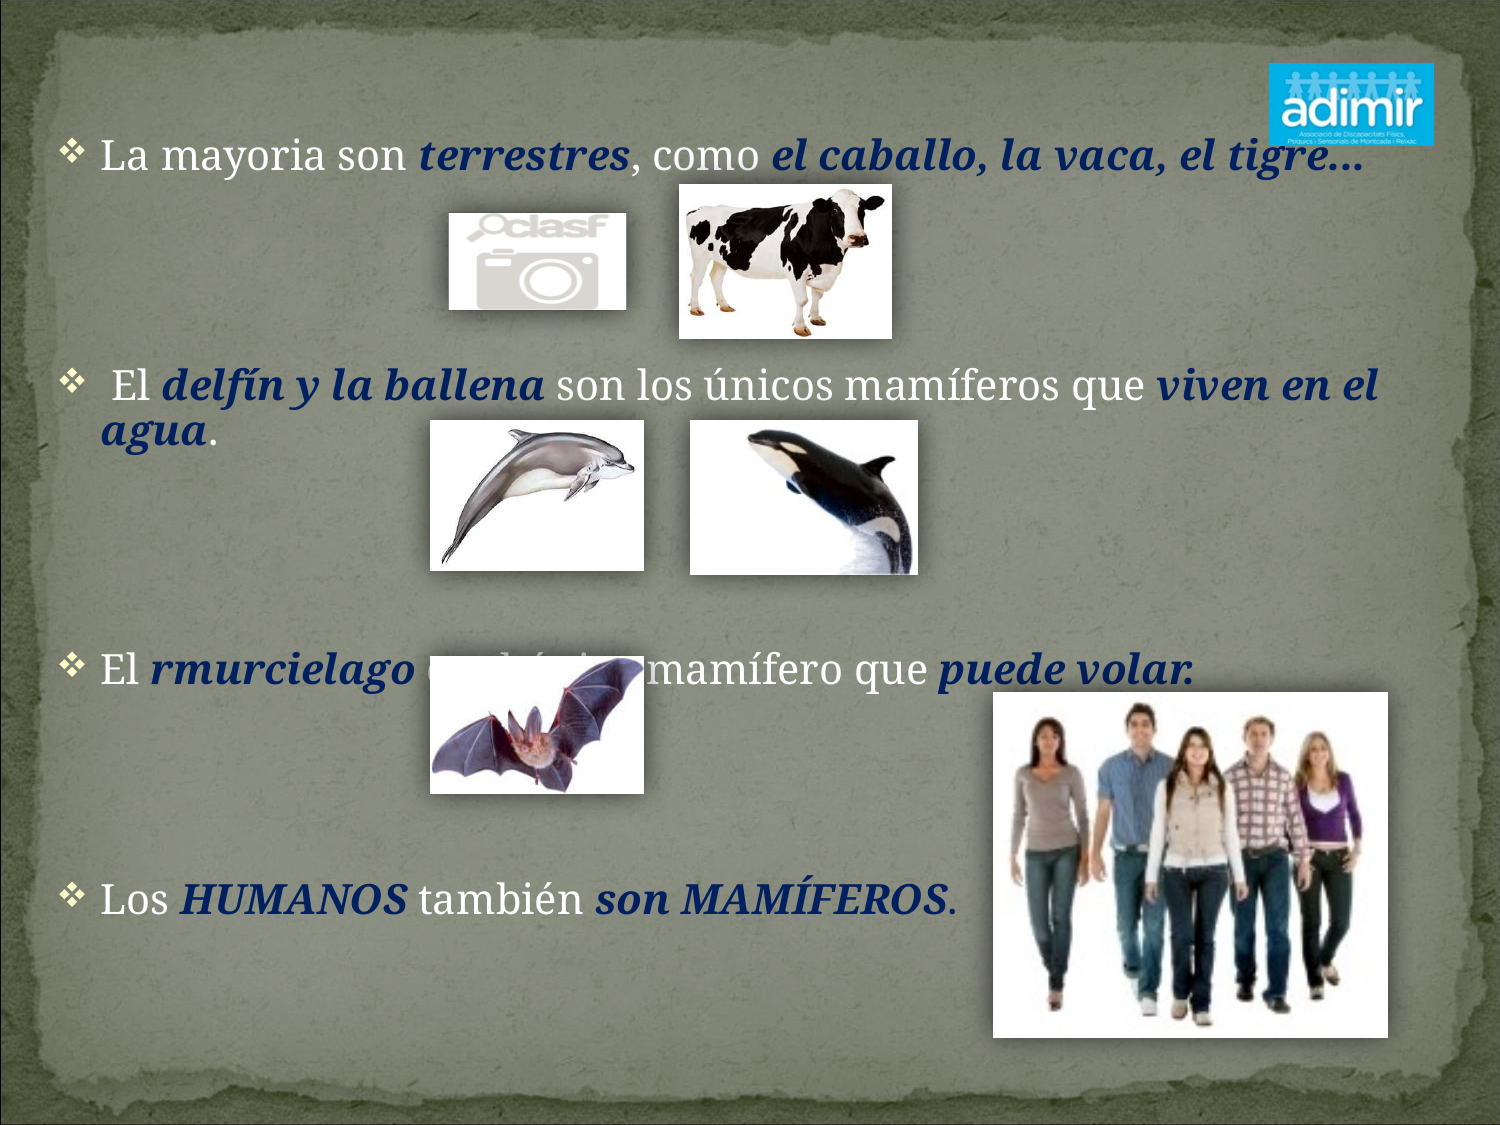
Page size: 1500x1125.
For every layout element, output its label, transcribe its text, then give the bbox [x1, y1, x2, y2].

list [693, 423, 917, 573]
picture [0, 0, 1500, 1125]
list La mayoria son terrestres, como el caballo, la vaca, el tigre... El delfín y la ballena son los únicos mamíferos que viven en el agua. El rmurcielago es el único mamífero que puede volar. Los HUMANOS también son MAMÍFEROS. [41, 54, 1412, 1071]
